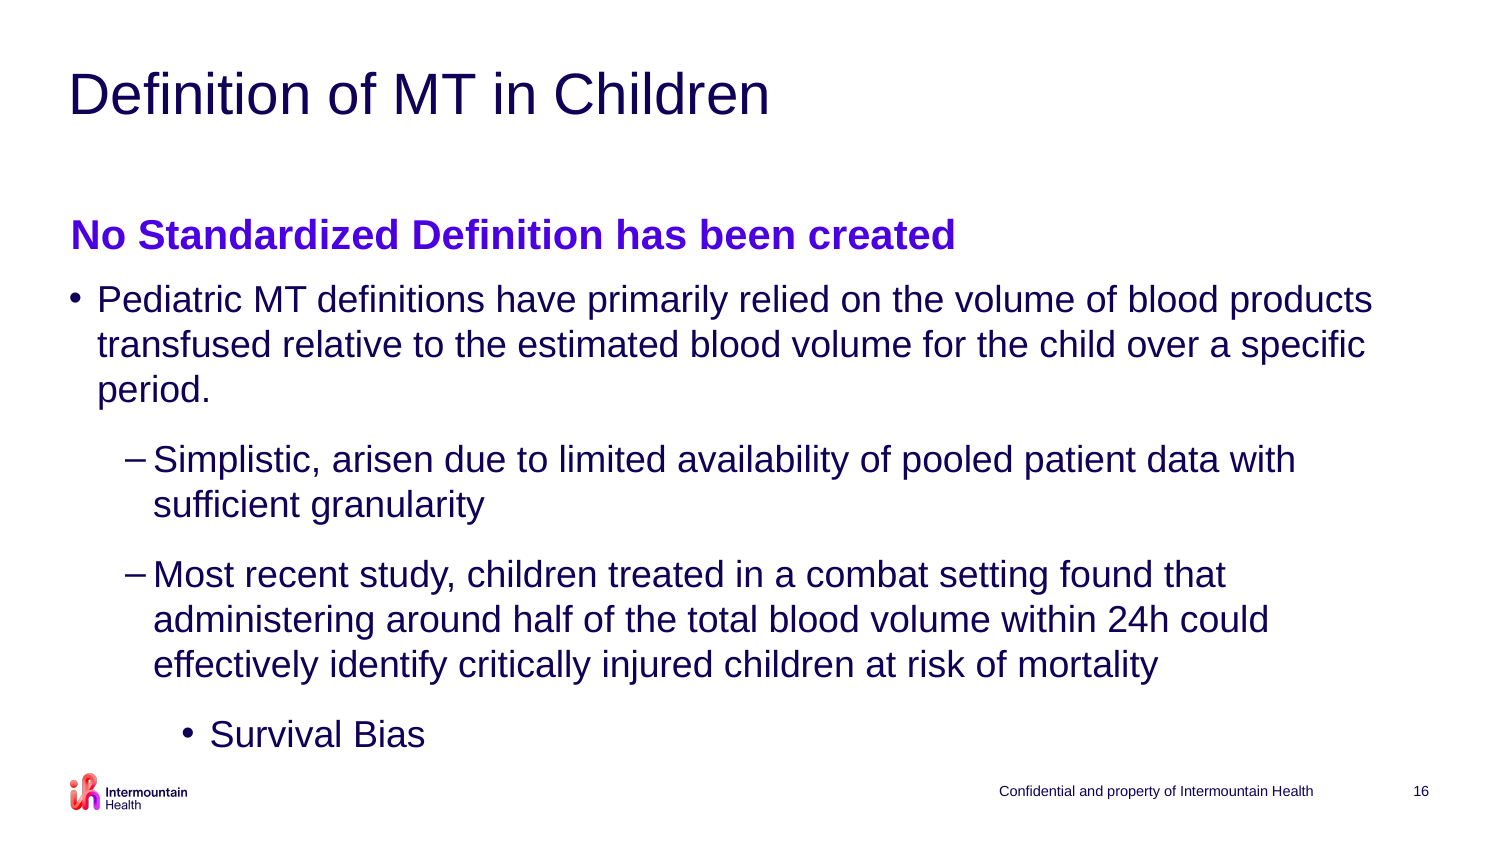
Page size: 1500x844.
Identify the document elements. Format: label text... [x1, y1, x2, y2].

list No Standardized Definition has been created [70, 207, 1434, 276]
list Pediatric MT definitions have primarily relied on the volume of blood products transfused relative to the estimated blood volume for the child over a specific period. Simplistic, arisen due to limited availability of pooled patient data with sufficient granularity Most recent study, children treated in a combat setting found that administering around half of the total blood volume within 24h could effectively identify critically injured children at risk of mortality Survival Bias [68, 275, 1433, 732]
footer Confidential and property of Intermountain Health [807, 782, 1314, 800]
slide_number 16 [1384, 782, 1430, 800]
title Definition of MT in Children [68, 64, 1432, 185]
picture [70, 773, 187, 810]
